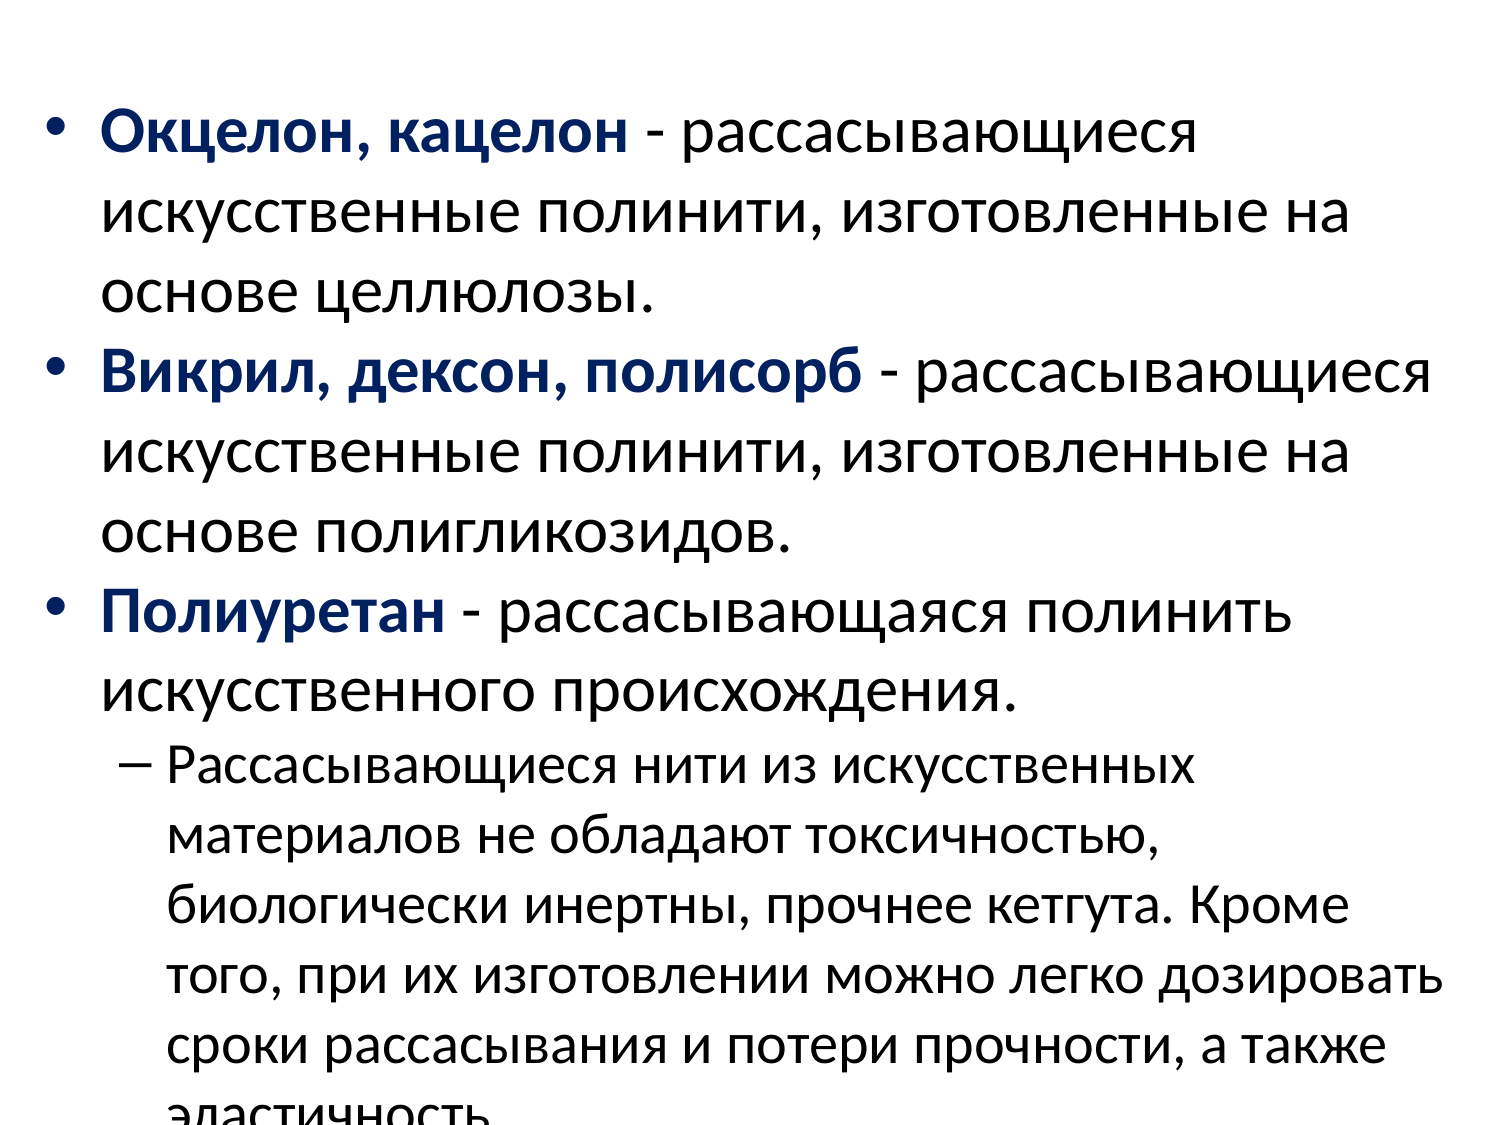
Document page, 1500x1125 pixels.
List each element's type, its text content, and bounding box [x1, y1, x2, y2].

text_box Окцелон, кацелон - рассасывающиеся искусственные полинити, изготовленные на основе целлюлозы. Викрил, дексон, полисорб - рассасывающиеся искусственные полинити, изготовленные на основе полигликозидов. Полиуретан - рассасывающаяся полинить искусственного происхождения. Рассасывающиеся нити из искусственных материалов не обладают токсичностью, биологически инертны, прочнее кетгута. Кроме того, при их изготовлении можно легко дозировать сроки рассасывания и потери прочности, а также эластичность. Шелк - нерассасывающийся натуральный шовный материал, из которого изготавливают полинити. Диаметр нитей - 0,3-0,7 мм. Удобен при накладывании шва и завязывании узла (достаточно лишь 2-х узлов). Однако очень реактогенен, обладает выраженной сорбционной способностью и фитильными свойствами. Эти недостатки в настоящее время устраняются с помощью специального покрытия. [29, 78, 1471, 1094]
